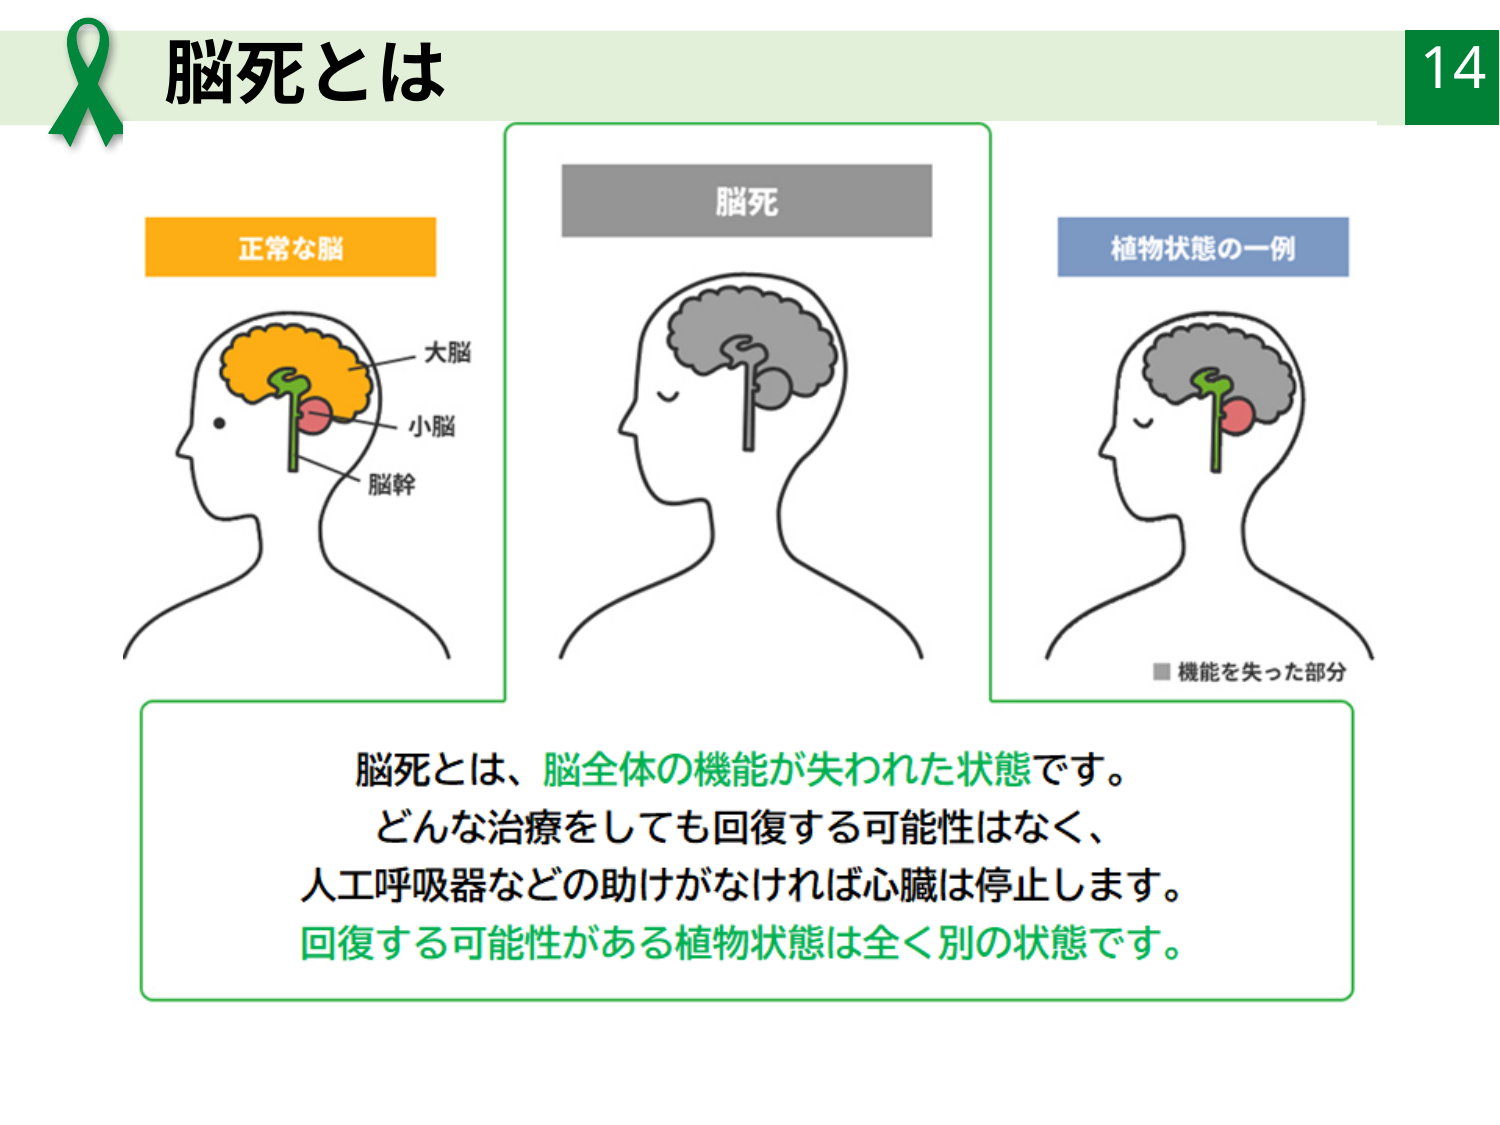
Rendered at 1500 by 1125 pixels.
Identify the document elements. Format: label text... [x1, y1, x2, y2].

text_box 脳死とは [164, 4, 1386, 147]
text_box 14 [1385, 21, 1500, 119]
picture [123, 120, 1377, 1005]
